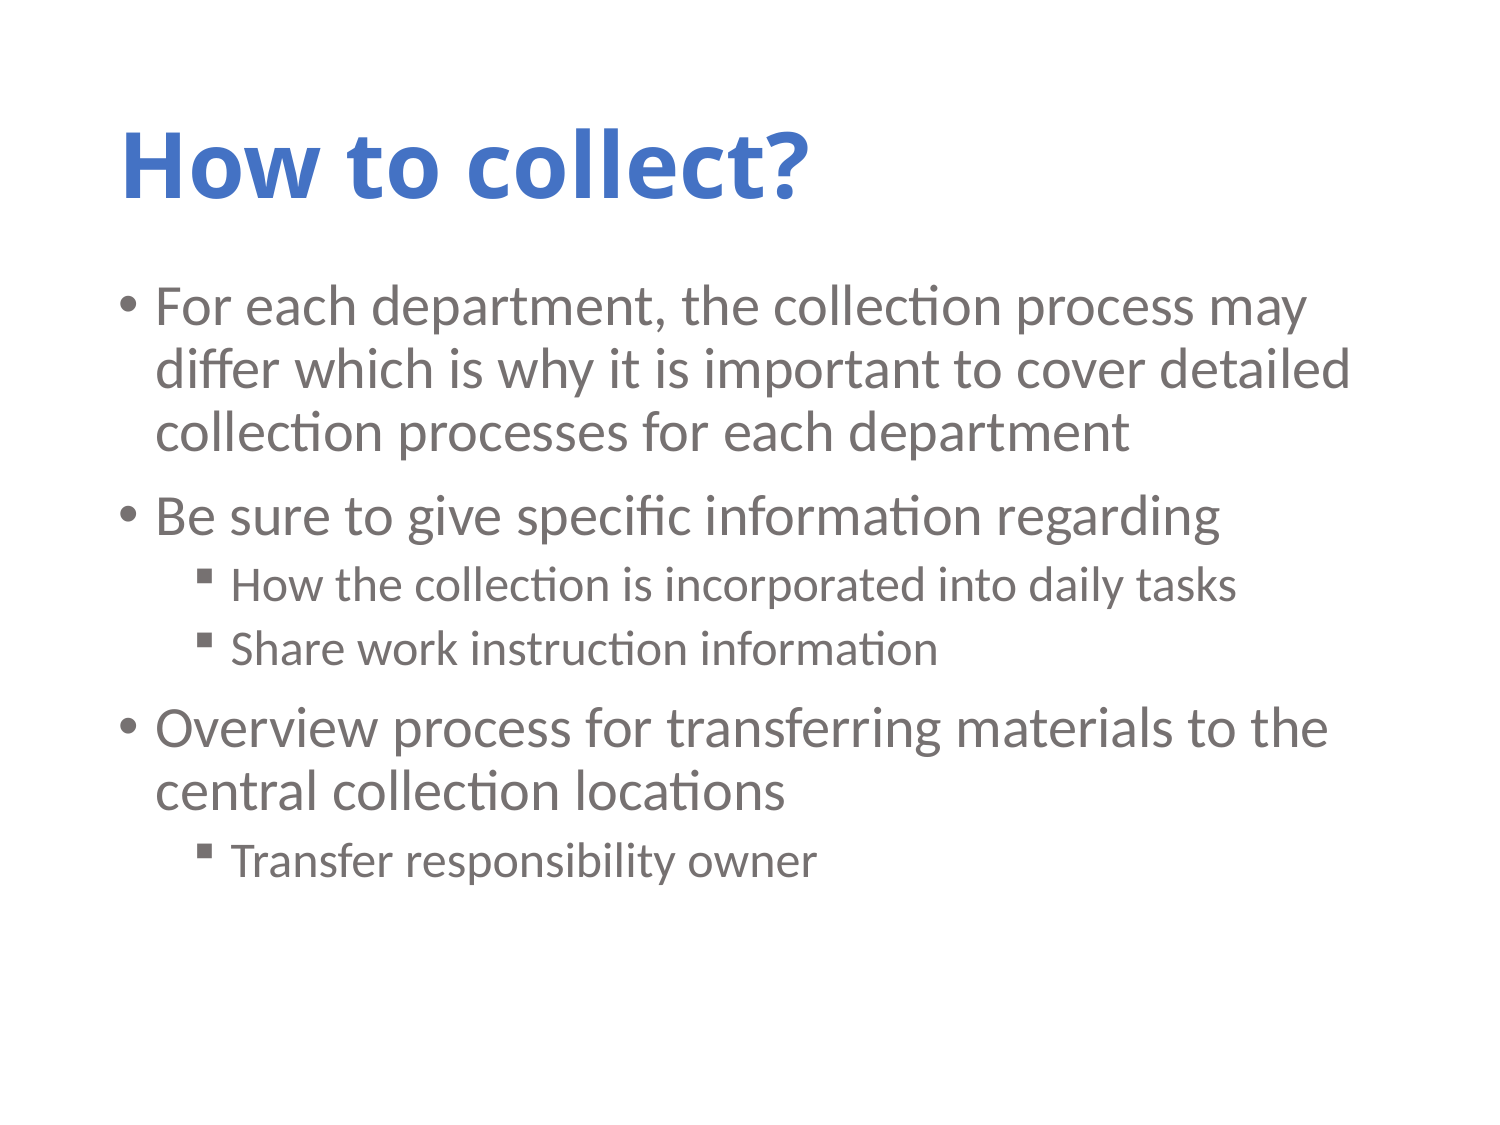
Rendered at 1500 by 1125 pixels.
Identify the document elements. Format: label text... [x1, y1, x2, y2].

list For each department, the collection process may differ which is why it is important to cover detailed collection processes for each department Be sure to give specific information regarding How the collection is incorporated into daily tasks Share work instruction information Overview process for transferring materials to the central collection locations Transfer responsibility owner [103, 267, 1397, 982]
title How to collect? [103, 59, 1397, 267]
